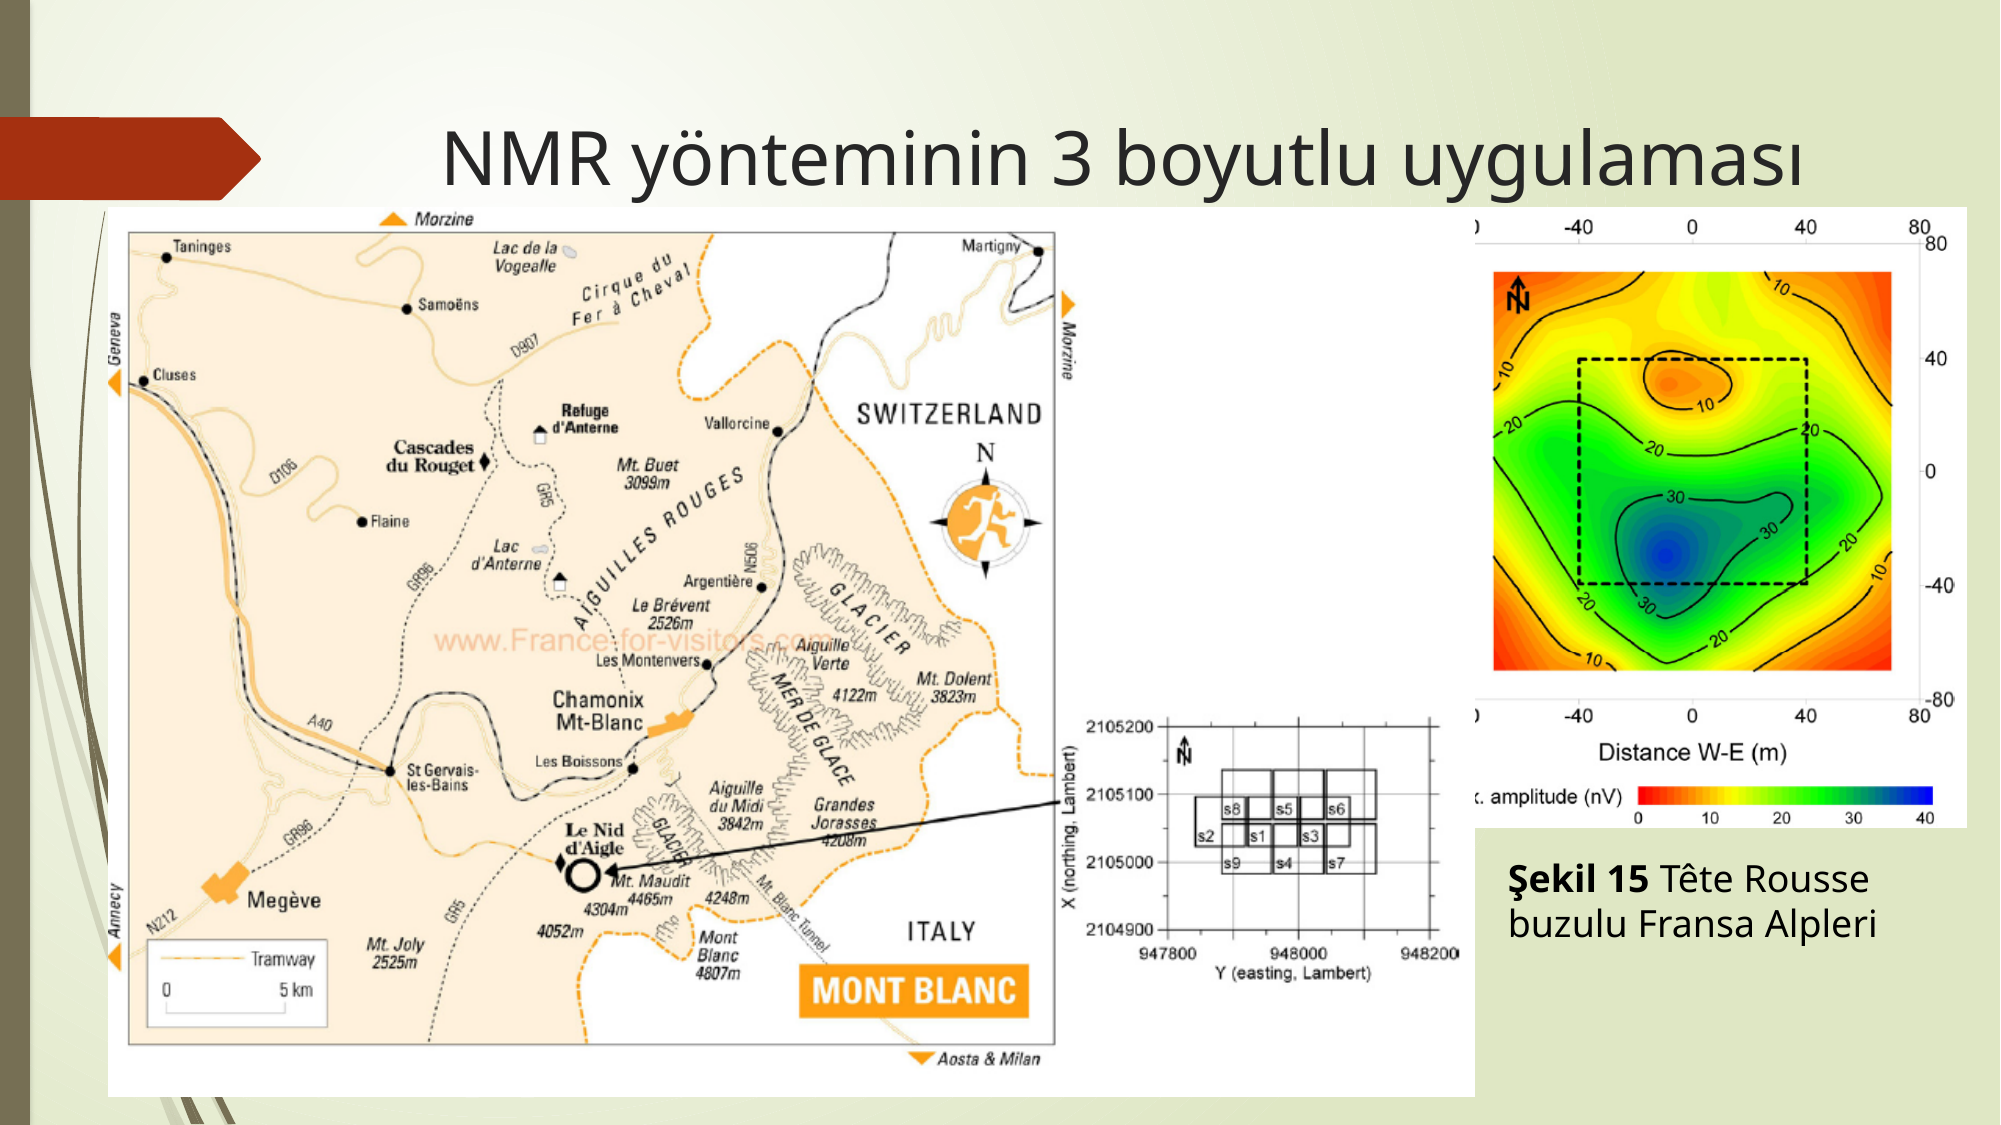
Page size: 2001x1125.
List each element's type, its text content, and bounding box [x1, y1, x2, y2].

title NMR yönteminin 3 boyutlu uygulaması [425, 102, 1888, 207]
picture [108, 207, 1475, 1097]
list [1475, 207, 1967, 828]
text_box Şekil 15 Tête Rousse buzulu Fransa Alpleri [1493, 847, 1967, 953]
